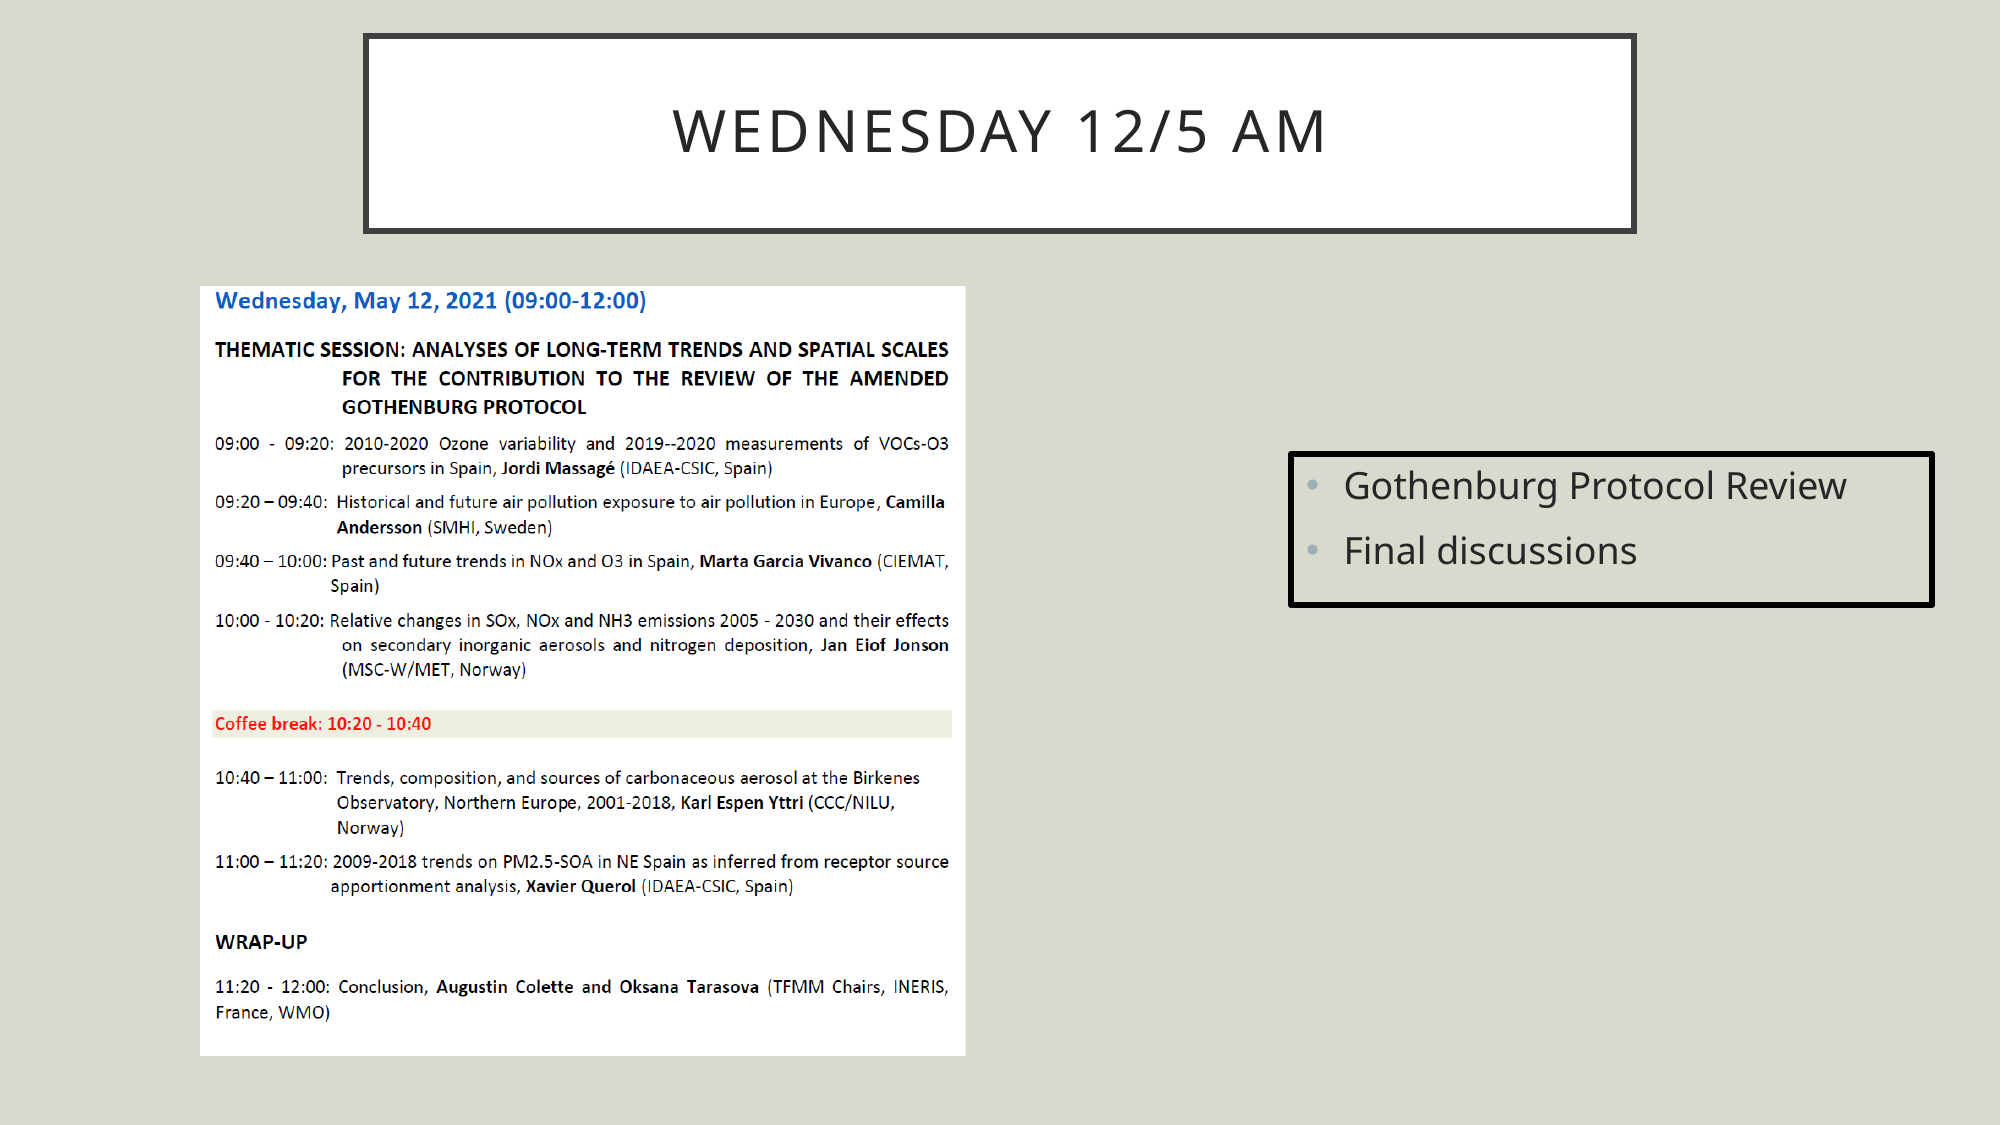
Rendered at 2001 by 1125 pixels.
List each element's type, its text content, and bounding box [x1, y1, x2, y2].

title wednesday 12/5 am [363, 33, 1637, 234]
list Gothenburg Protocol Review Final discussions [1291, 454, 1933, 605]
picture [199, 286, 966, 1056]
